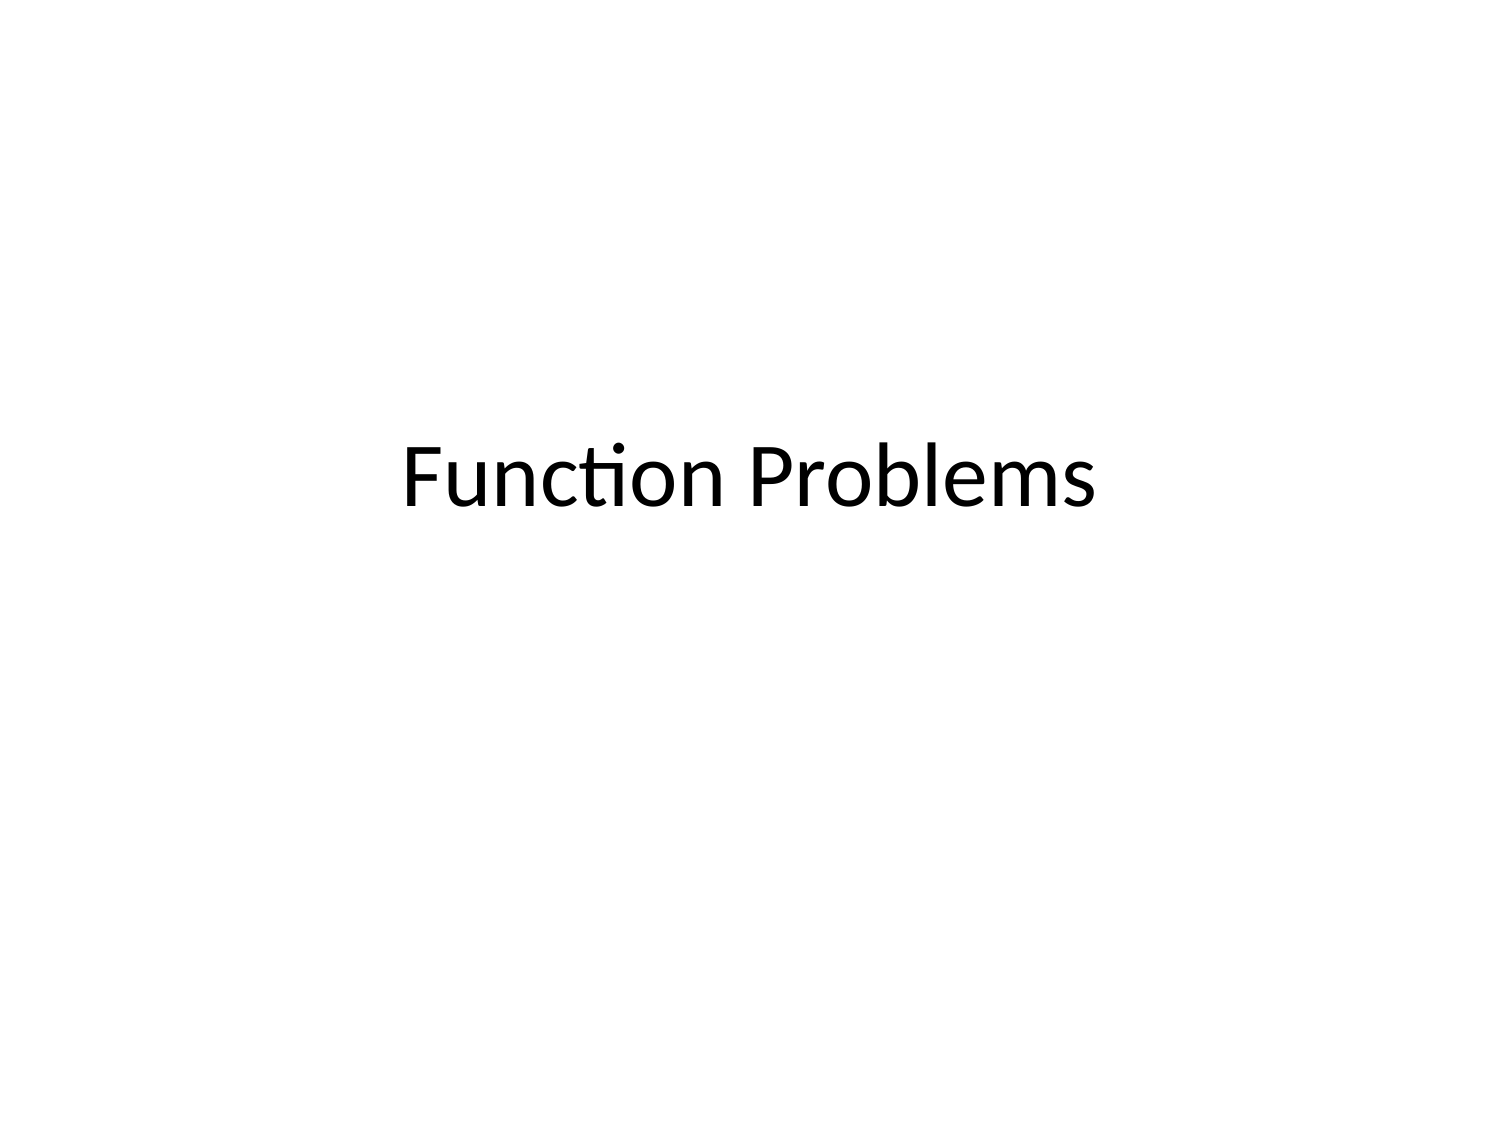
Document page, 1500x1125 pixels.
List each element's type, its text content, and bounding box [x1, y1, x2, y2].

title Function Problems [112, 349, 1388, 591]
